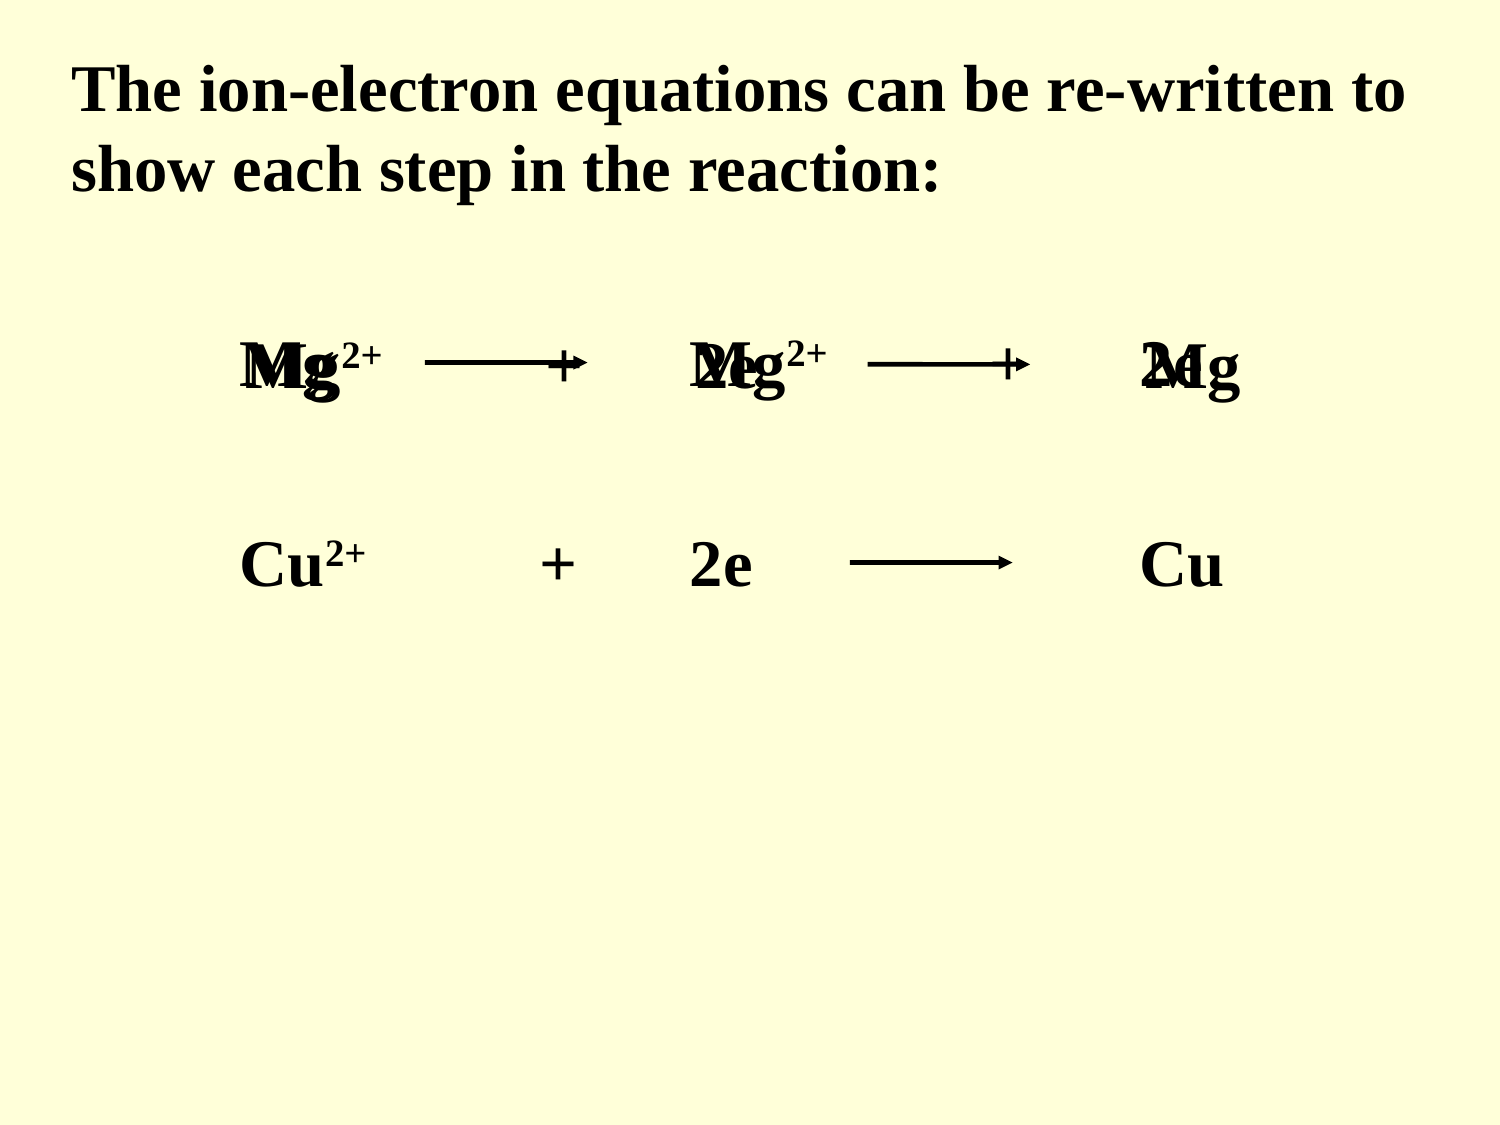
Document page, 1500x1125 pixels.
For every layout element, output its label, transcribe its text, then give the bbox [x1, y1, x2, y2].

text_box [230, 314, 1257, 410]
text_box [224, 512, 1241, 608]
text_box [224, 312, 1219, 408]
list The ion-electron equations can be re-written to show each step in the reaction: [0, 37, 1463, 225]
